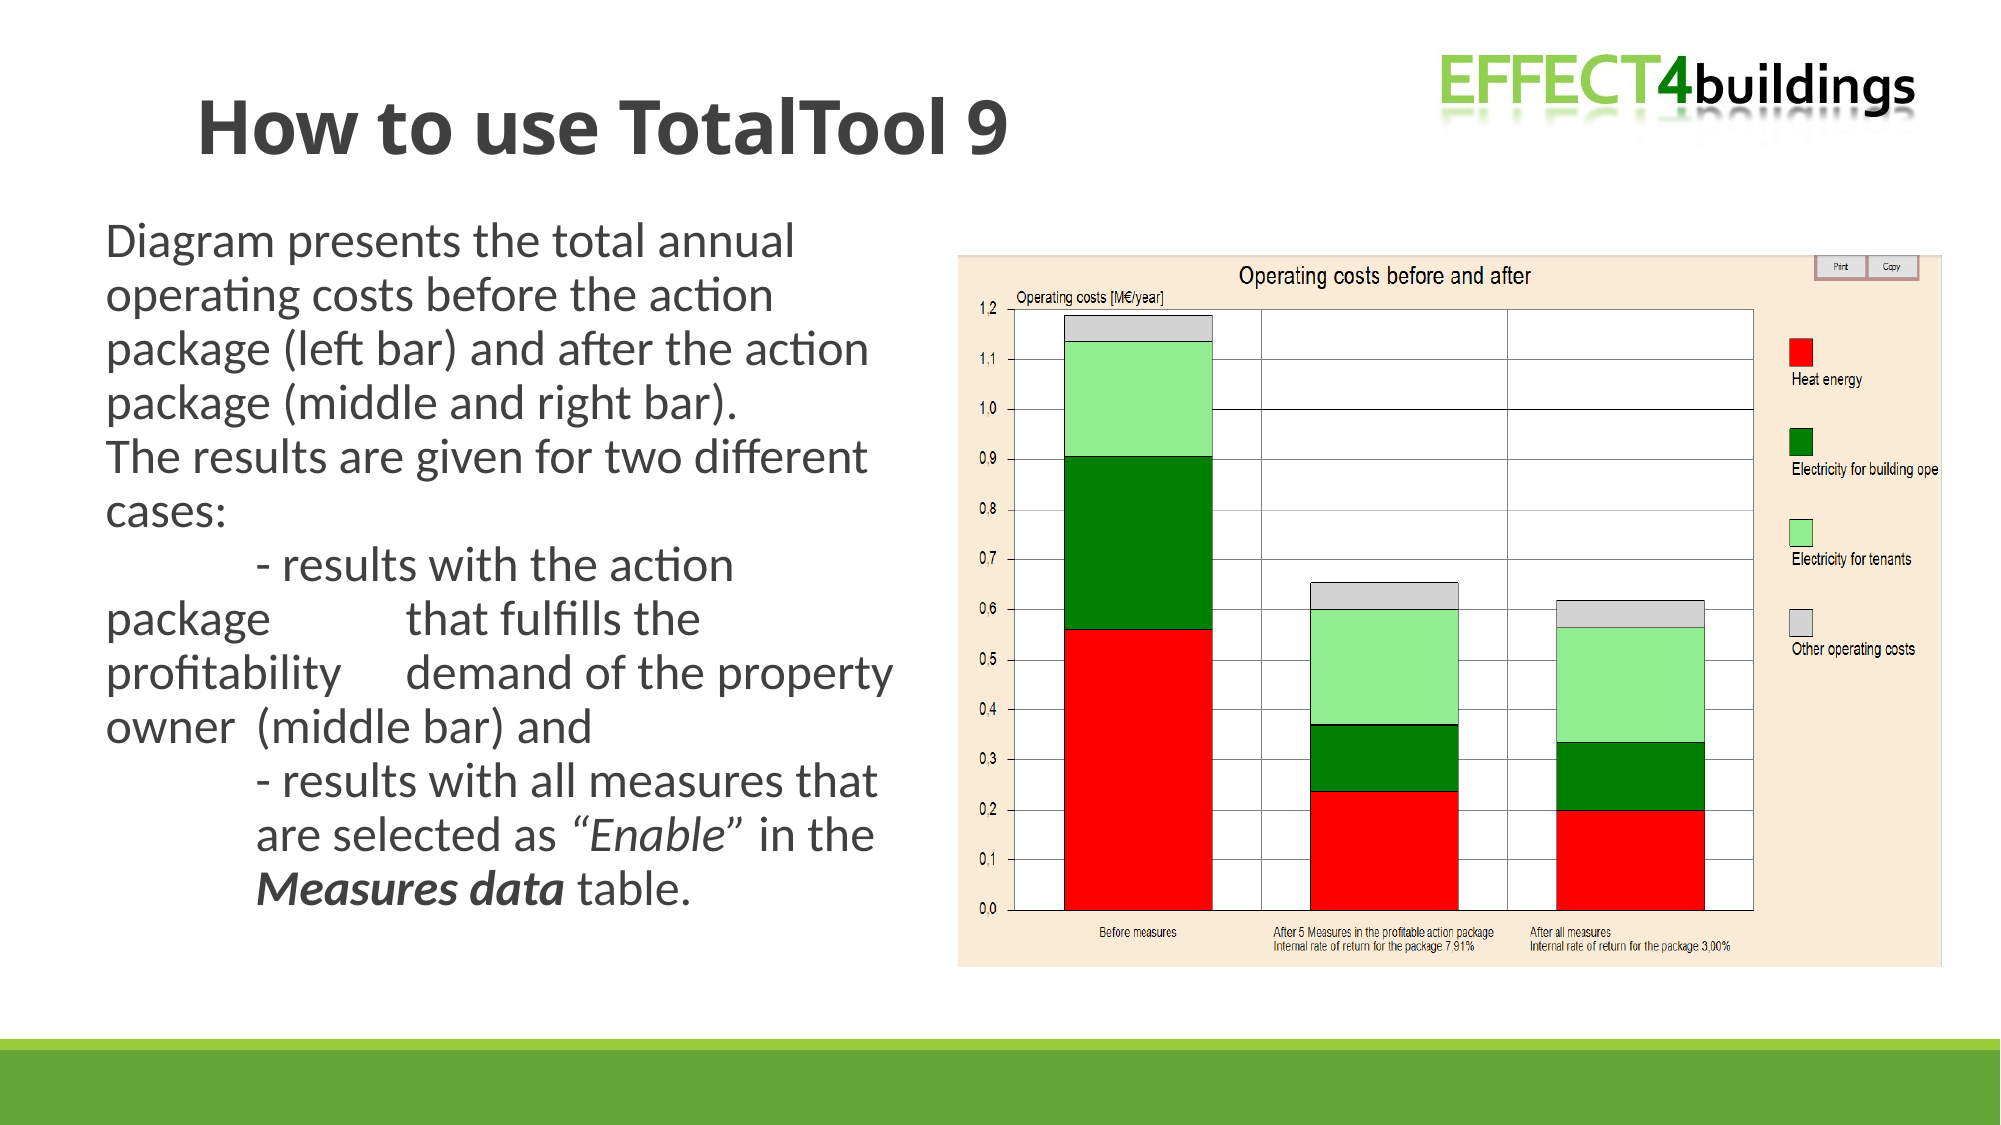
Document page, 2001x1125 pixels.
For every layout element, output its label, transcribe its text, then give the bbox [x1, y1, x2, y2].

title How to use TotalTool 9 [180, 76, 1830, 177]
picture [1356, 29, 2000, 203]
list Diagram presents the total annual operating costs before the action package (left bar) and after the action package (middle and right bar). The results are given for two different cases: - results with the action package that fulfills the profitability demand of the property owner (middle bar) and - results with all measures that are selected as “Enable” in the Measures data table. [90, 206, 907, 956]
picture [957, 254, 1942, 967]
